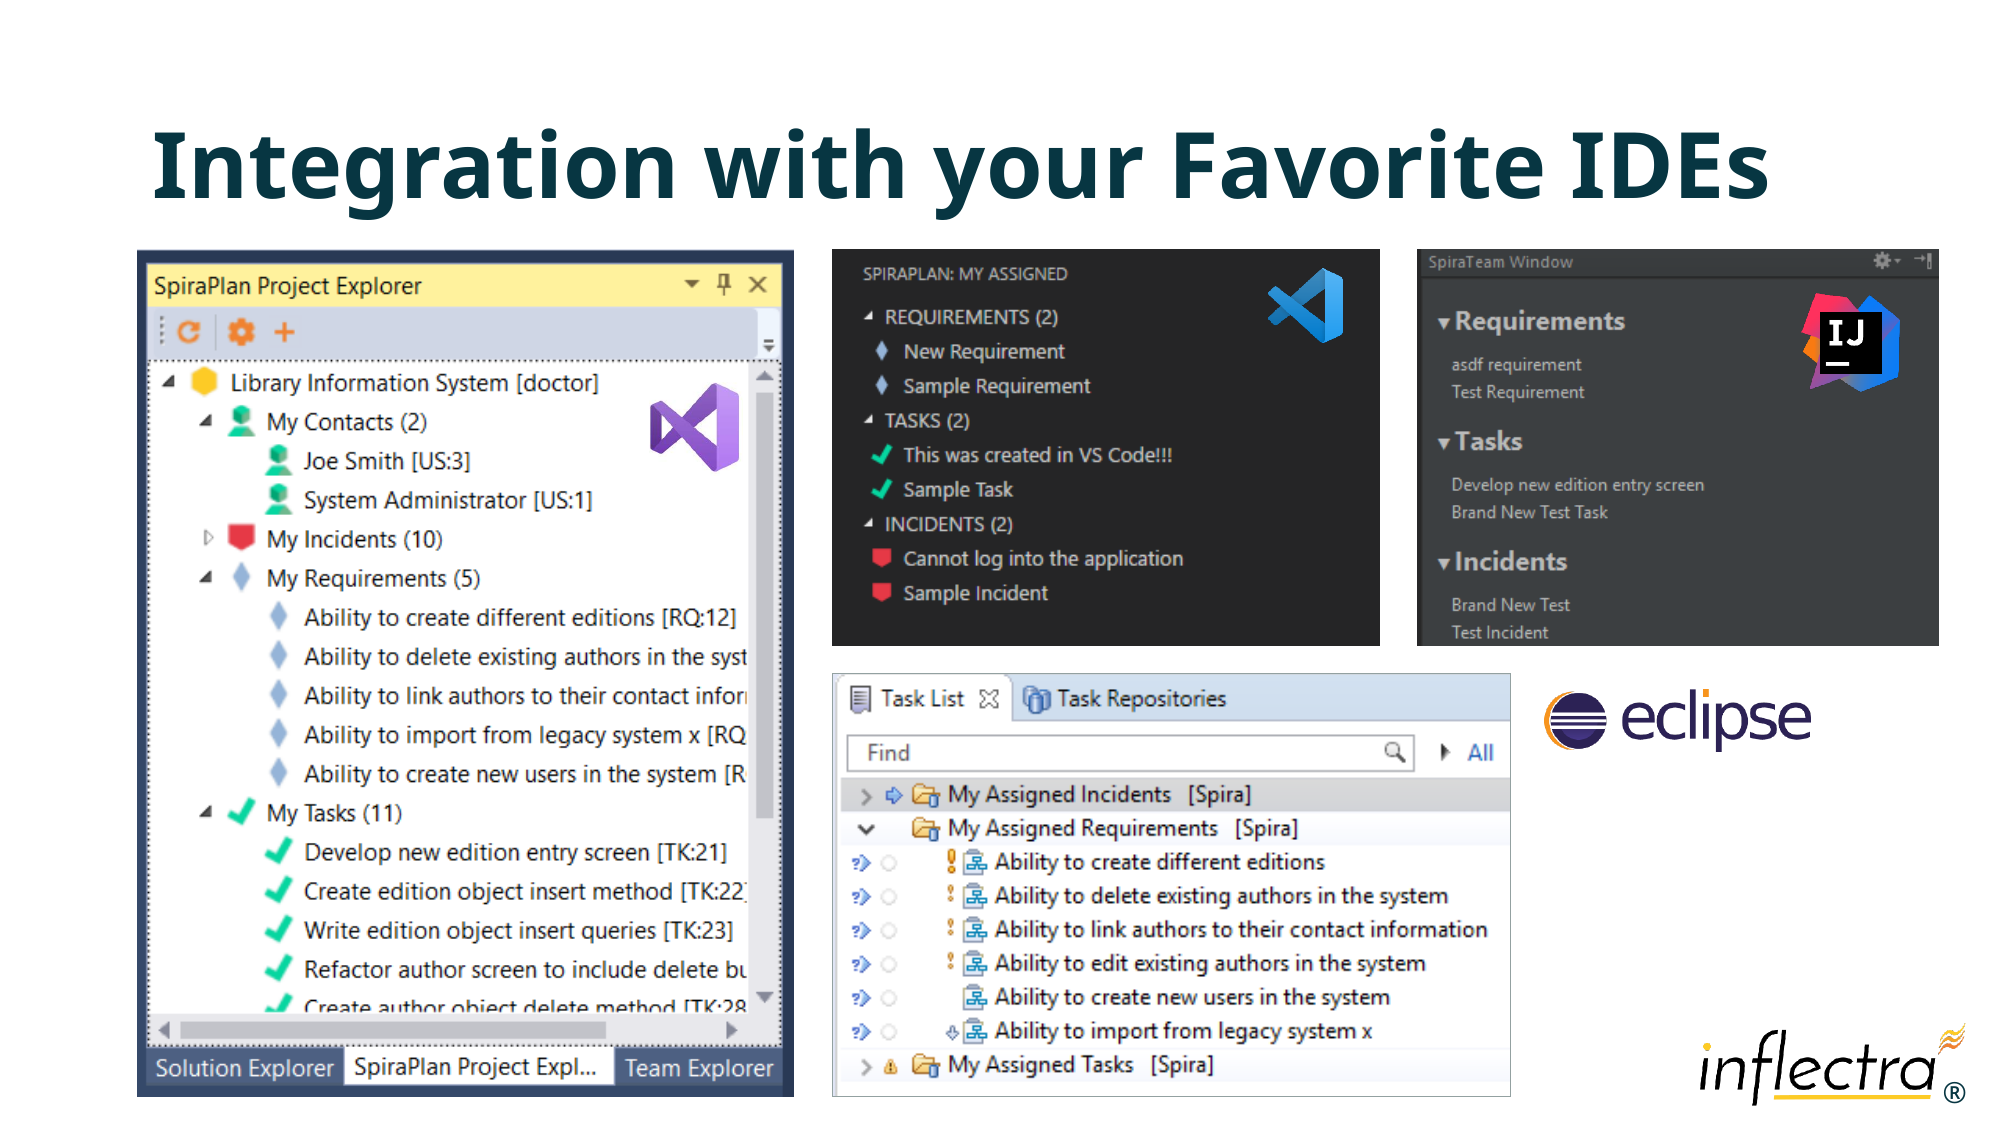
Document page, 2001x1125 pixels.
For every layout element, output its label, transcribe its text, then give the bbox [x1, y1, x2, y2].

picture [137, 249, 794, 1097]
picture [1417, 249, 1939, 646]
picture [832, 249, 1380, 646]
picture [832, 673, 1511, 1097]
picture [1692, 1017, 1971, 1112]
picture [1544, 689, 1811, 752]
title Integration with your Favorite IDEs [137, 59, 1863, 278]
